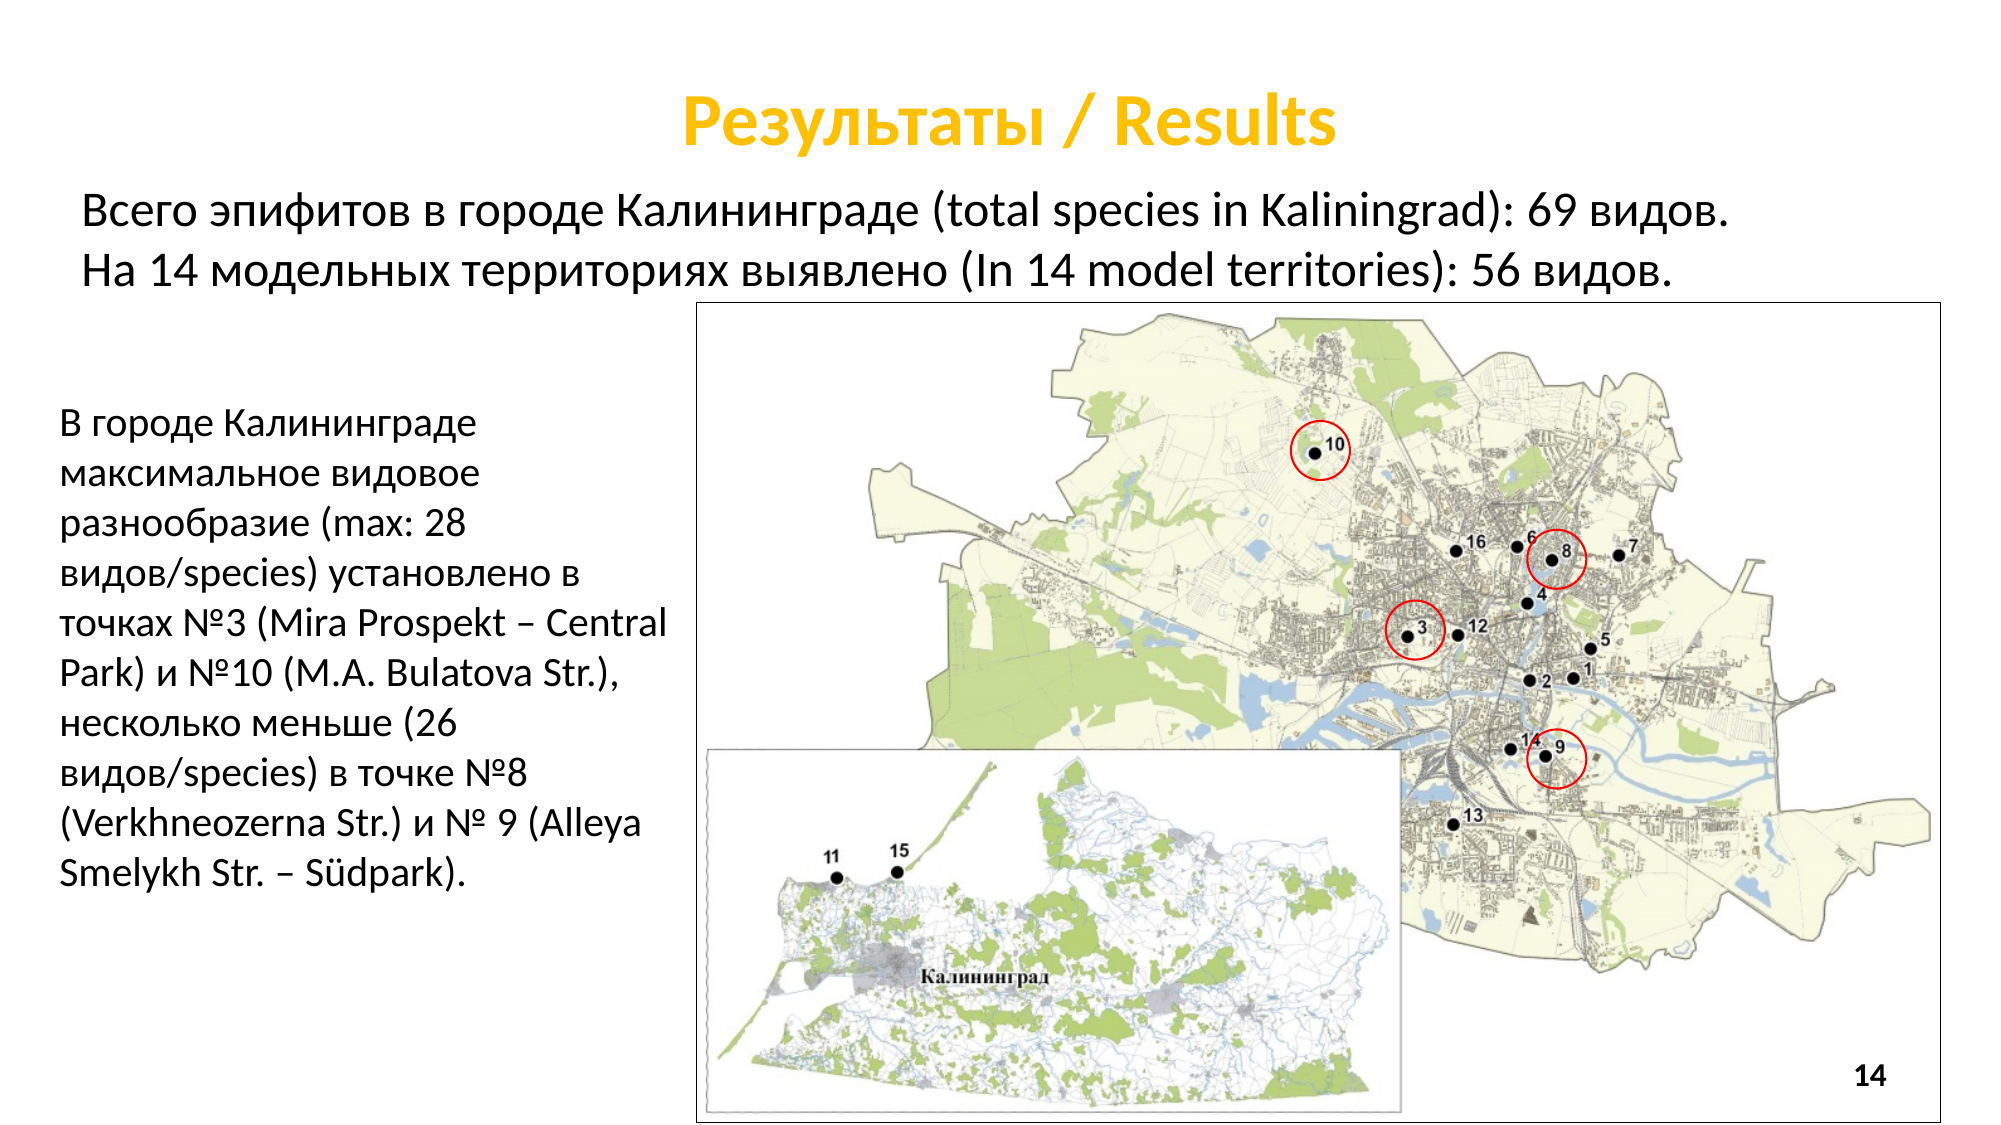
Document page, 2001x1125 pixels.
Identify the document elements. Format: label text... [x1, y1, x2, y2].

picture [695, 301, 1941, 1123]
text_box Результаты / Results [44, 62, 1976, 168]
text_box В городе Калининграде максимальное видовое разнообразие (max: 28 видов/species) установлено в точках №3 (Mira Prospekt – Central Park) и №10 (M.A. Bulatova Str.), несколько меньше (26 видов/species) в точке №8 (Verkhneozerna Str.) и № 9 (Alleya Smelykh Str. – Südpark). [44, 387, 695, 902]
text_box Всего эпифитов в городе Калининграде (total species in Kaliningrad): 69 видов. На 14 модельных территориях выявлено (In 14 model territories): 56 видов. [66, 168, 1912, 304]
